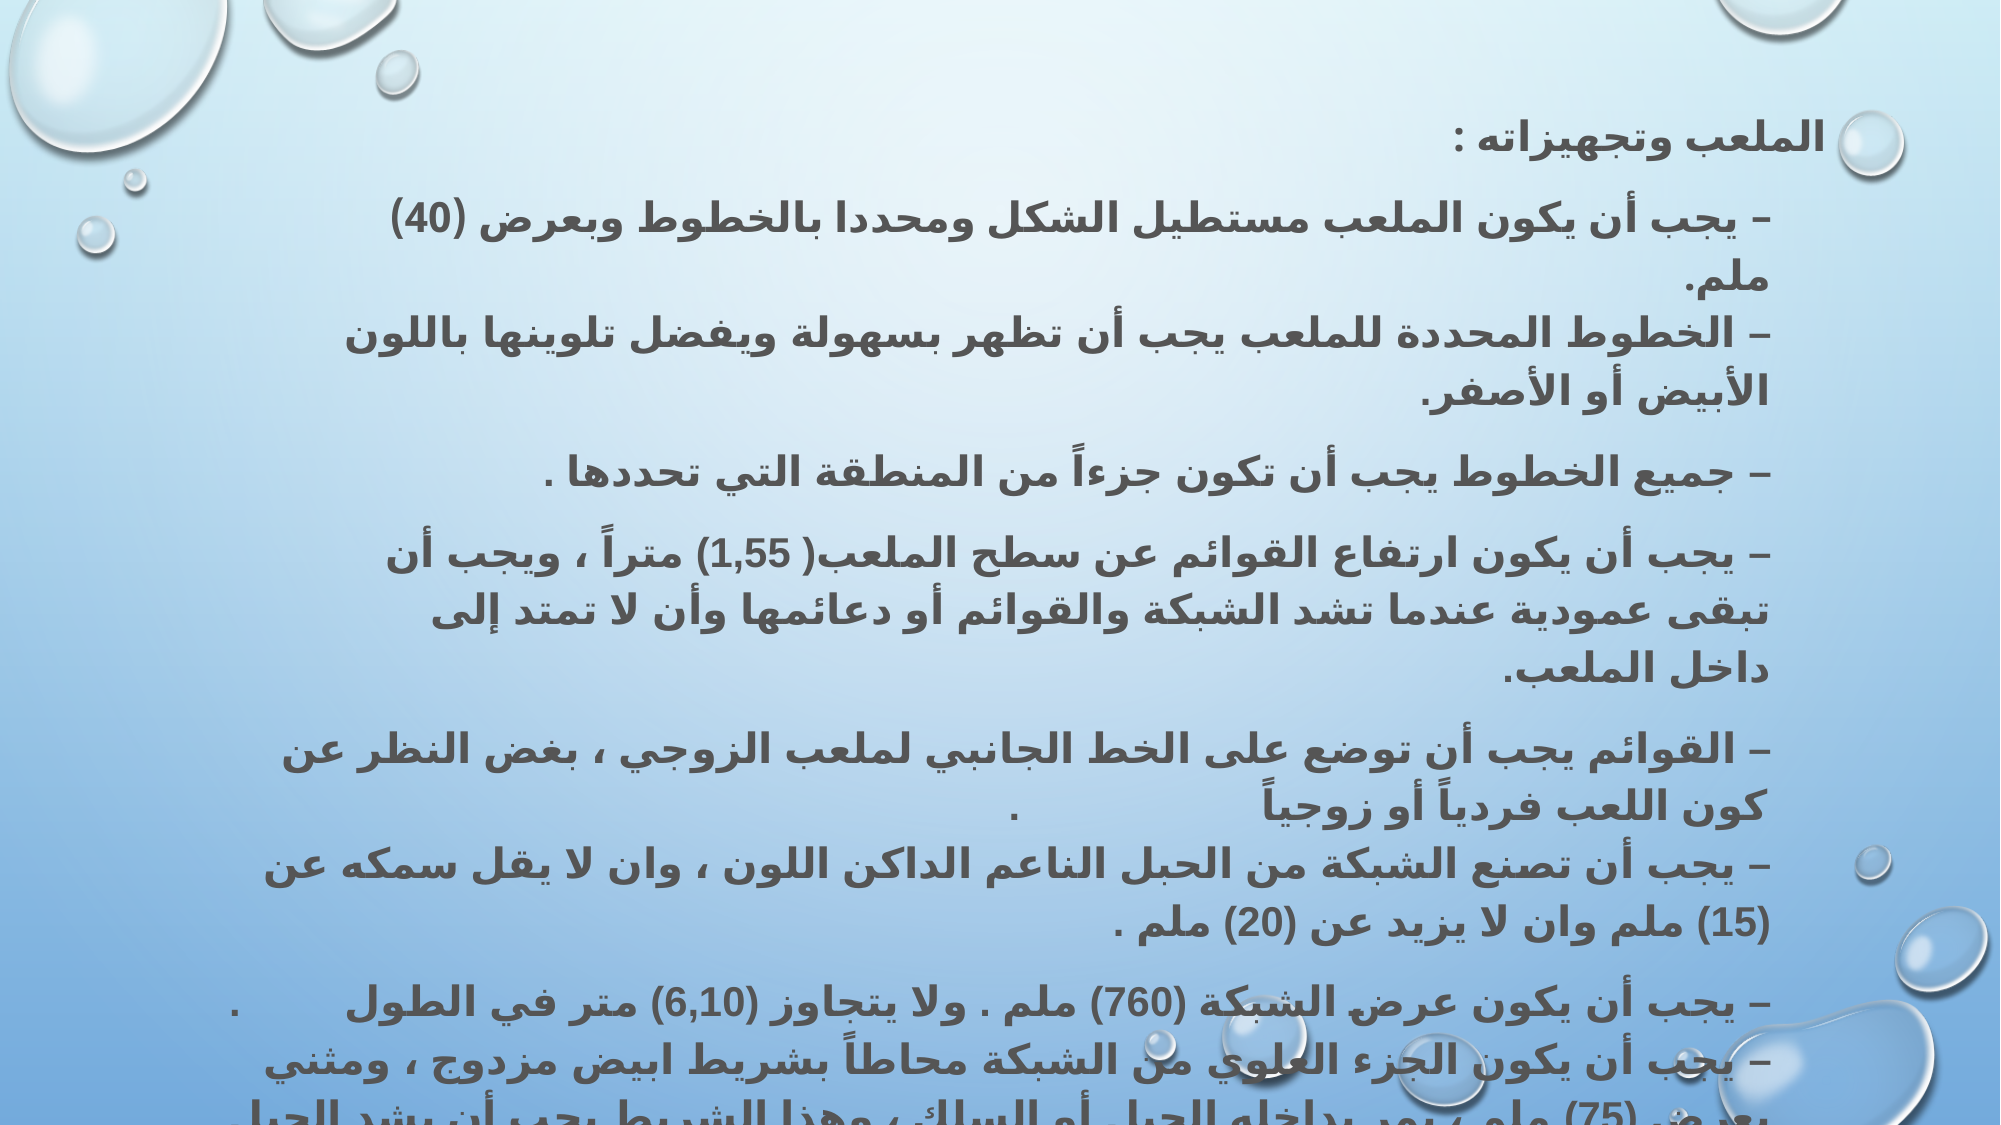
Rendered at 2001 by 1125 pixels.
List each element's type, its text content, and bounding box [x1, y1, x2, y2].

picture [0, 0, 2000, 1125]
text_box الملعب وتجهيزاته : – يجب أن يكون الملعب مستطيل الشكل ومحددا بالخطوط وبعرض (40) ملم. – الخطوط المحددة للملعب يجب أن تظهر بسهولة ويفضل تلوينها باللون الأبيض أو الأصفر. – جميع الخطوط يجب أن تكون جزءاً من المنطقة التي تحددها . – يجب أن يكون ارتفاع القوائم عن سطح الملعب( 1,55) متراً ، ويجب أن تبقى عمودية عندما تشد الشبكة والقوائم أو دعائمها وأن لا تمتد إلى داخل الملعب. – القوائم يجب أن توضع على الخط الجانبي لملعب الزوجي ، بغض النظر عن كون اللعب فردياً أو زوجياً . – يجب أن تصنع الشبكة من الحبل الناعم الداكن اللون ، وان لا يقل سمكه عن (15) ملم وان لا يزيد عن (20) ملم . – يجب أن يكون عرض الشبكة (760) ملم . ولا يتجاوز (6,10) متر في الطول . – يجب أن يكون الجزء العلوي من الشبكة محاطاً بشريط ابيض مزدوج ، ومثني بعرض (75) ملم ، يمر بداخله الحبل أو السلك ، وهذا الشريط يجب أن يشد الحبل أو السلك إلى الأعلى . [194, 102, 1854, 1125]
